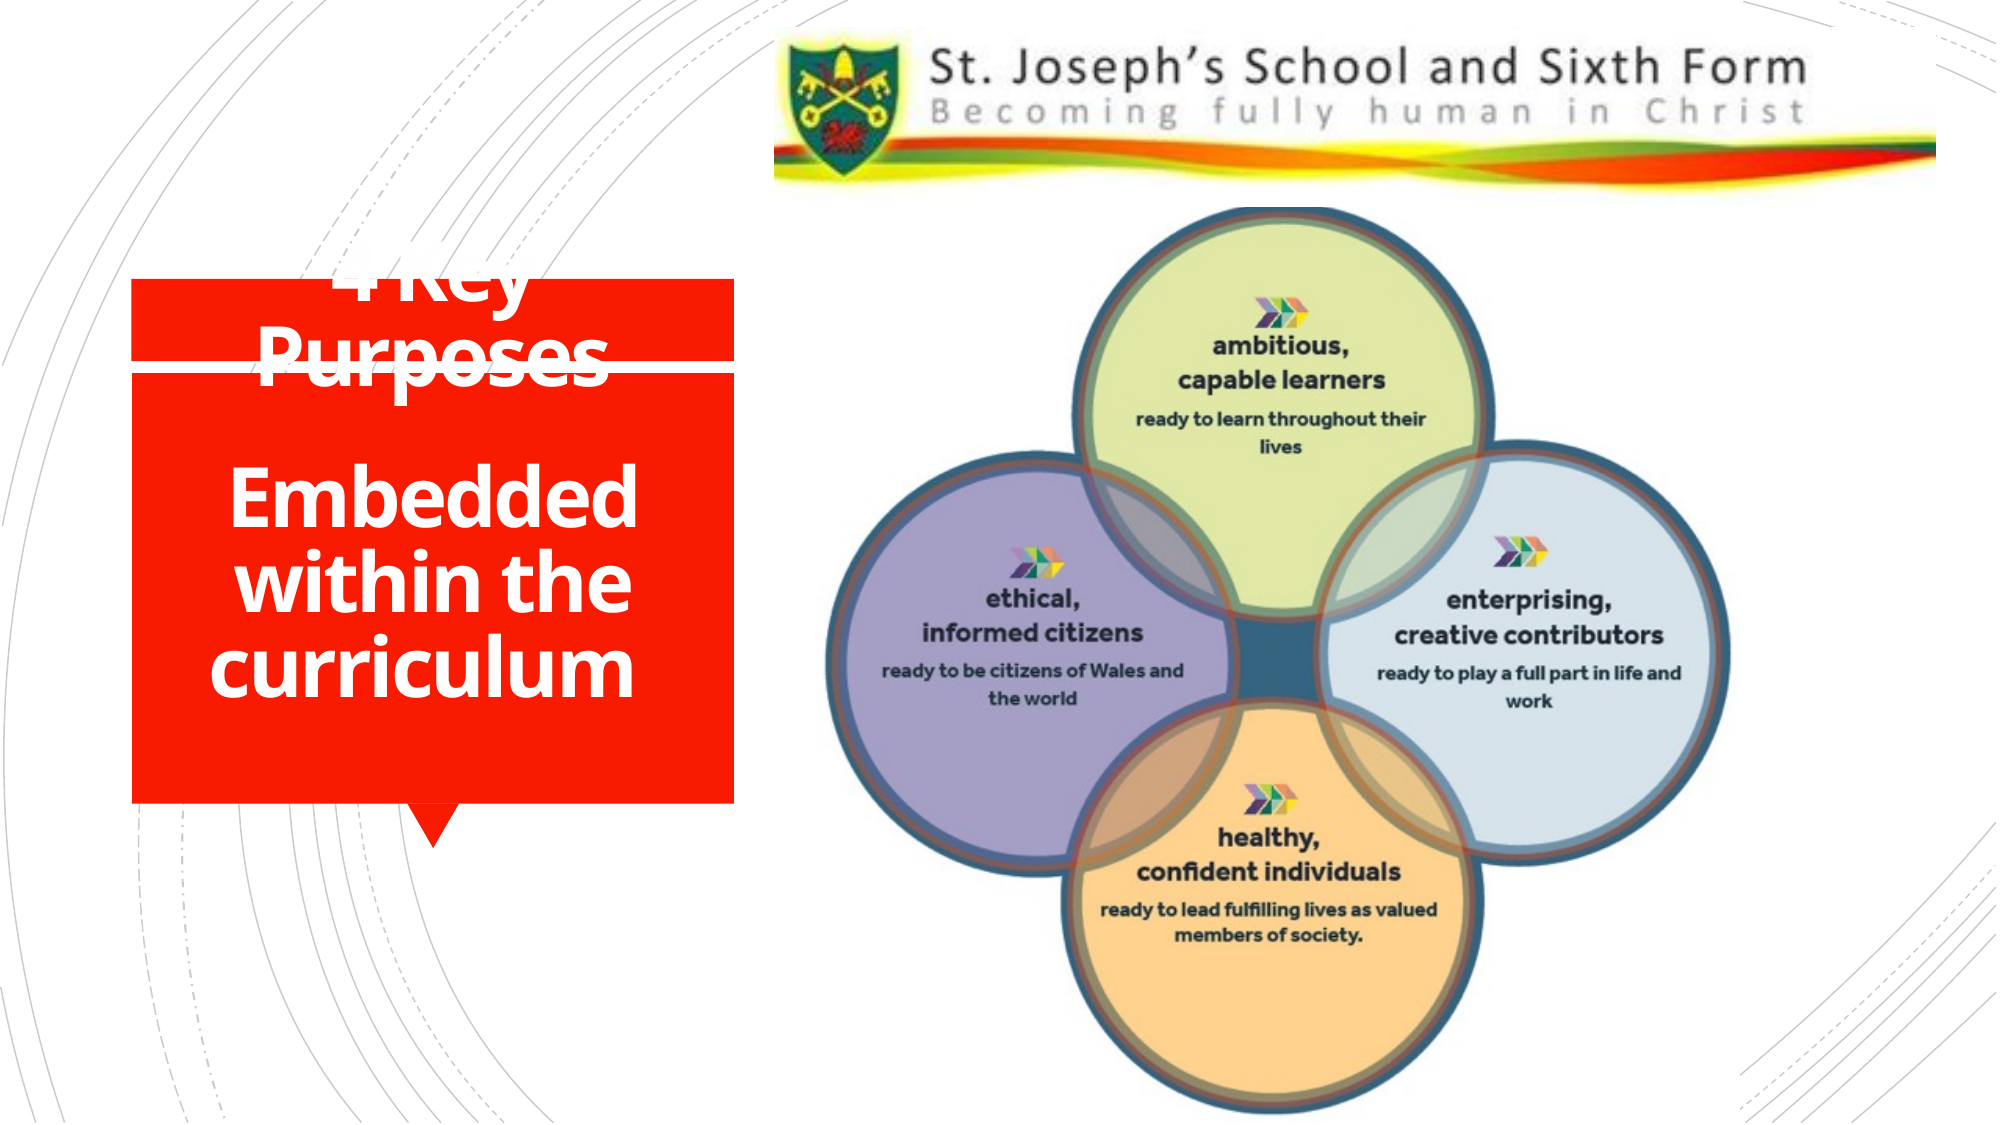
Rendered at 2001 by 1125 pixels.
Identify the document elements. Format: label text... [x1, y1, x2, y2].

text_box 4 Key Purposes [145, 117, 720, 520]
picture [773, 27, 1936, 1125]
text_box [126, 206, 701, 610]
title Embedded within the curriculum [145, 520, 720, 789]
